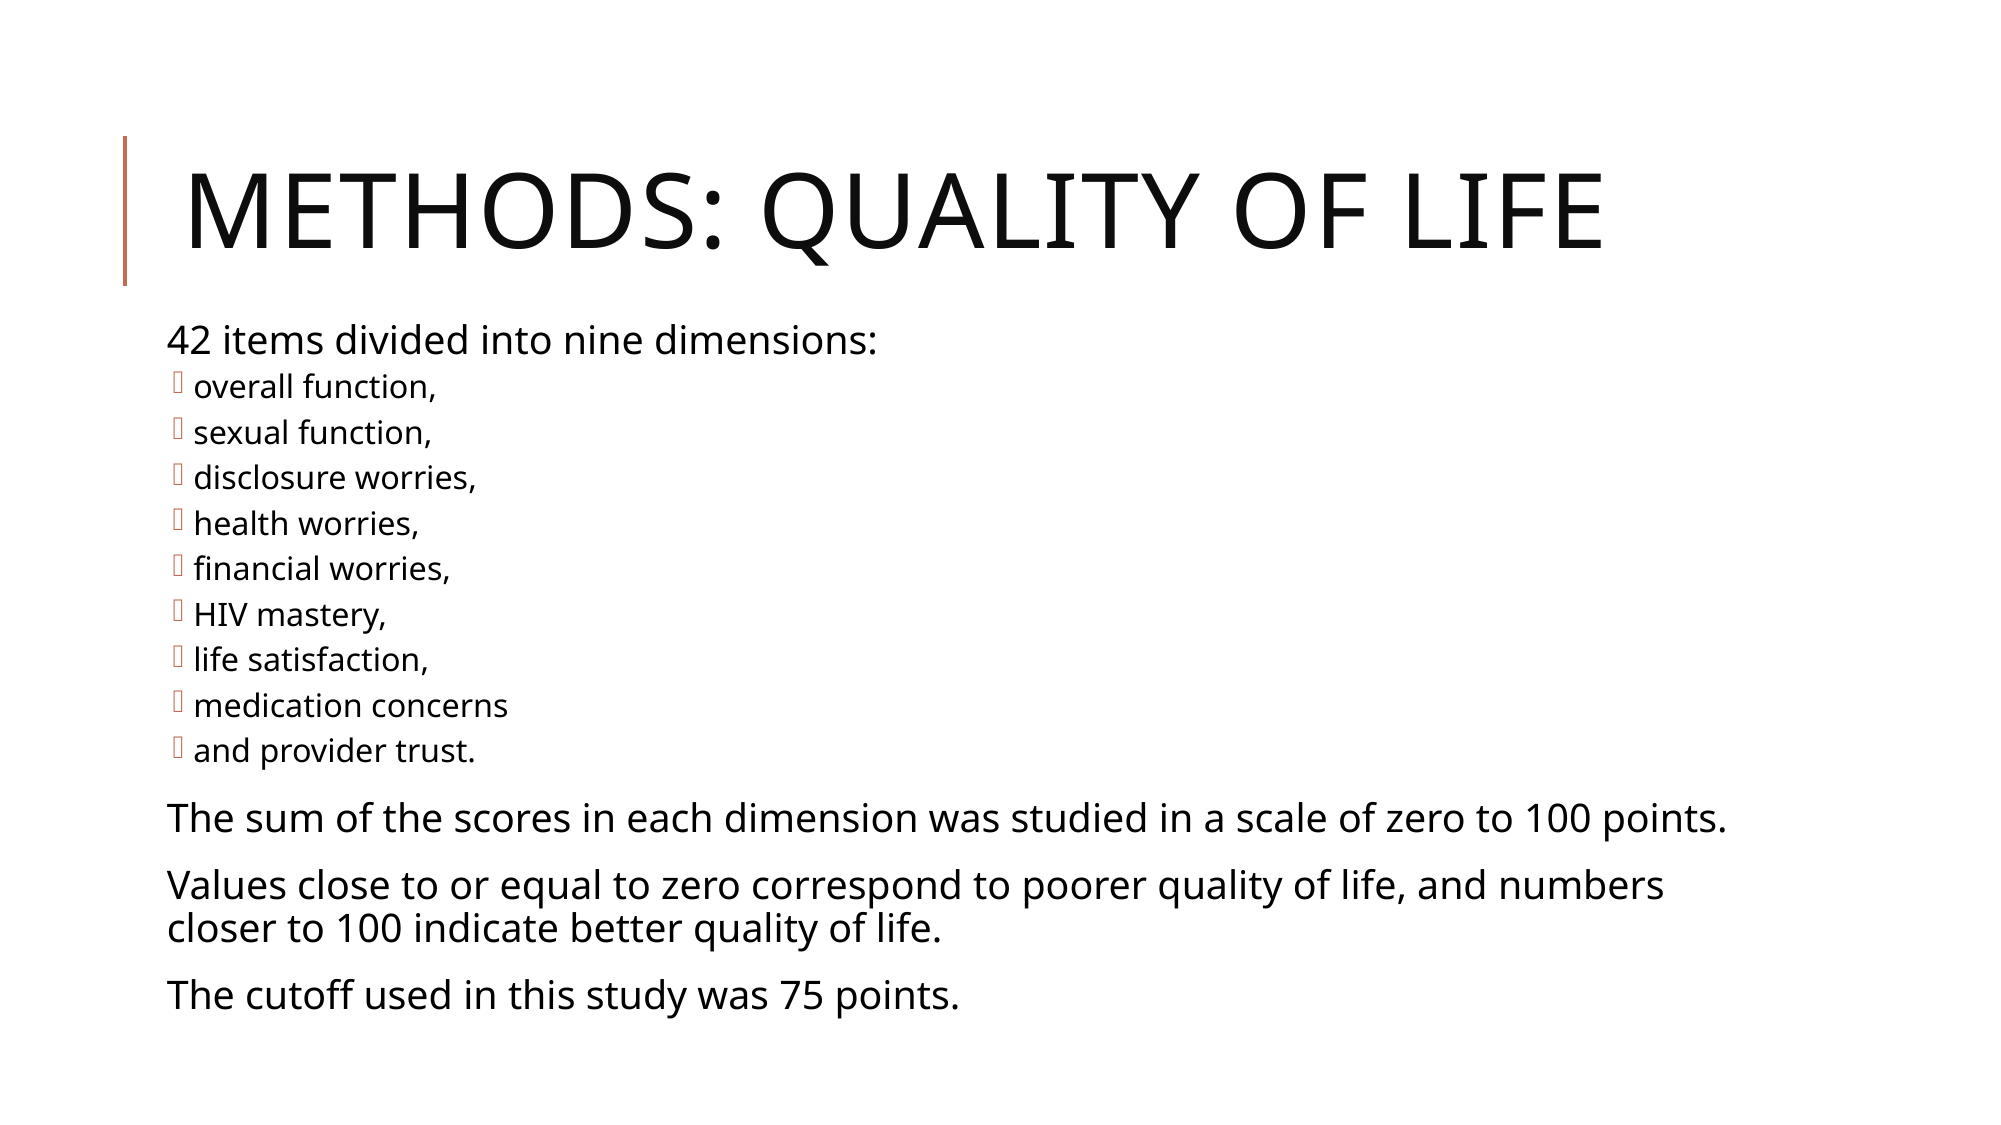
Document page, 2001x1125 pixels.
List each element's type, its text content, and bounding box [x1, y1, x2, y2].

list 42 items divided into nine dimensions: overall function, sexual function, disclosure worries, health worries, financial worries, HIV mastery, life satisfaction, medication concerns and provider trust. The sum of the scores in each dimension was studied in a scale of zero to 100 points. Values close to or equal to zero correspond to poorer quality of life, and numbers closer to 100 indicate better quality of life. The cutoff used in this study was 75 points. [145, 313, 1763, 1035]
title METHODS: quality of Life [168, 96, 1763, 313]
